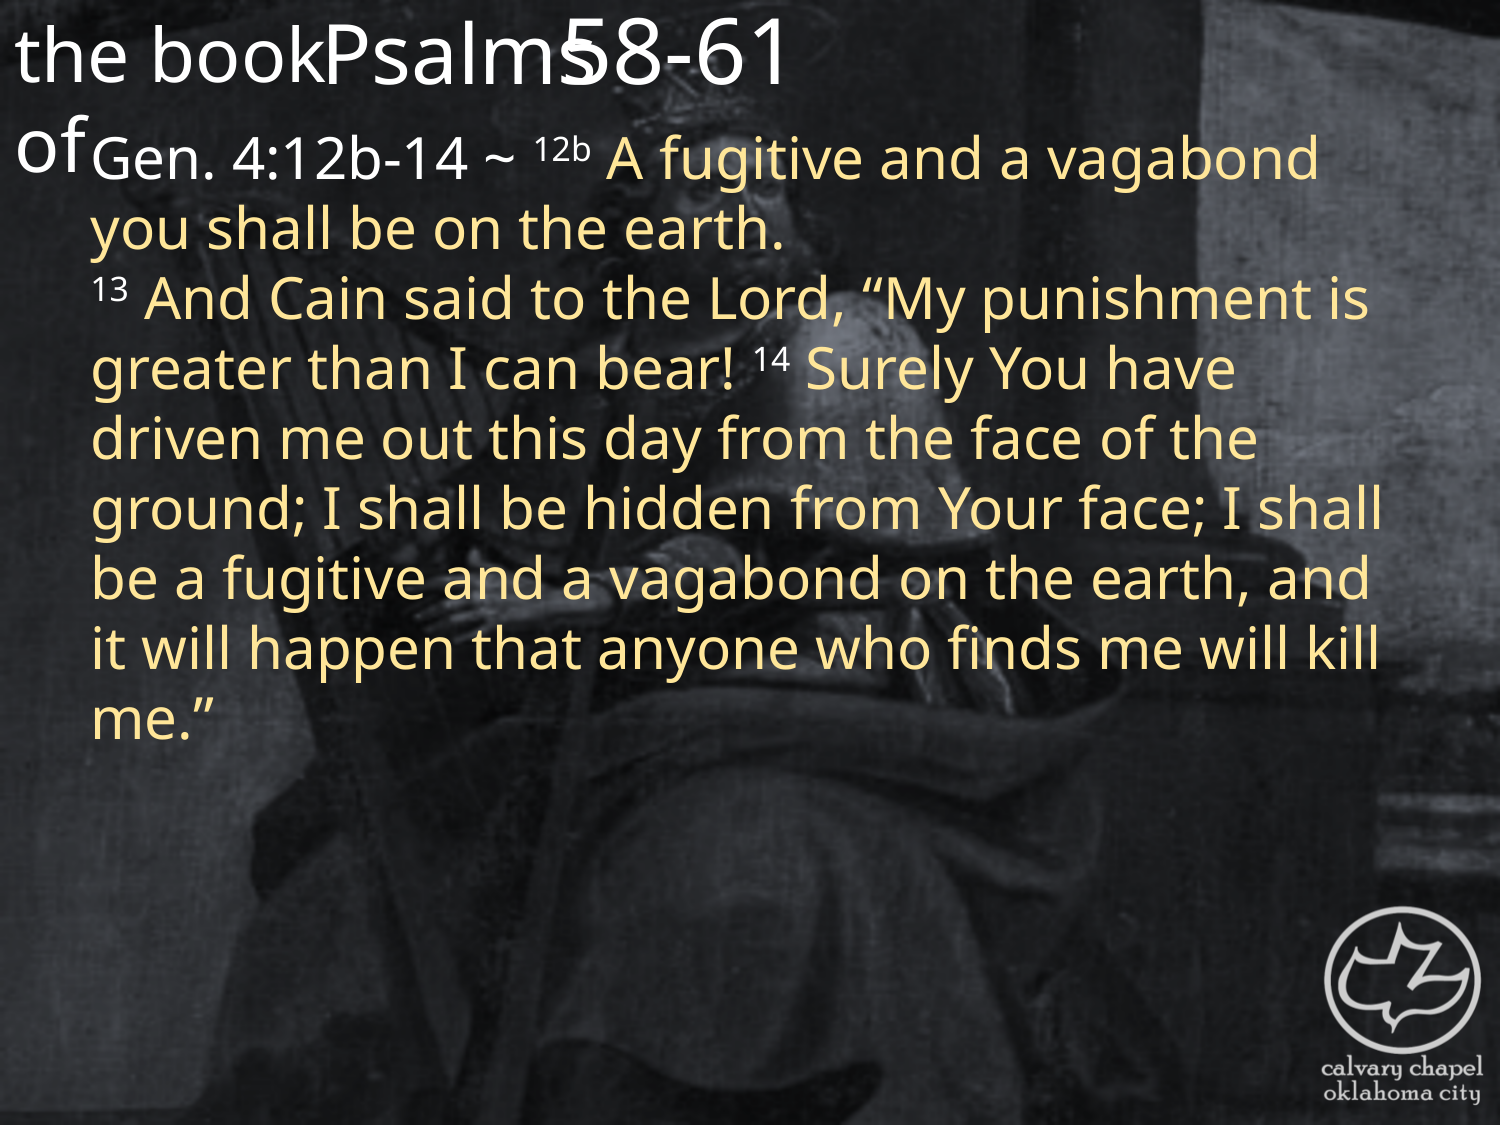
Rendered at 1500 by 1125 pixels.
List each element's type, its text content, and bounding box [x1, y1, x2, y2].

text_box Psalms [419, 0, 545, 109]
text_box Gen. 4:12b-14 ~ 12b A fugitive and a vagabond you shall be on the earth. 13 And Cain said to the Lord, “My punishment is greater than I can bear! 14 Surely You have driven me out this day from the face of the ground; I shall be hidden from Your face; I shall be a fugitive and a vagabond on the earth, and it will happen that anyone who finds me will kill me.” [75, 113, 1426, 759]
text_box the book of [0, 0, 419, 195]
text_box 58-61 [545, 0, 964, 111]
picture [0, 0, 1500, 1125]
